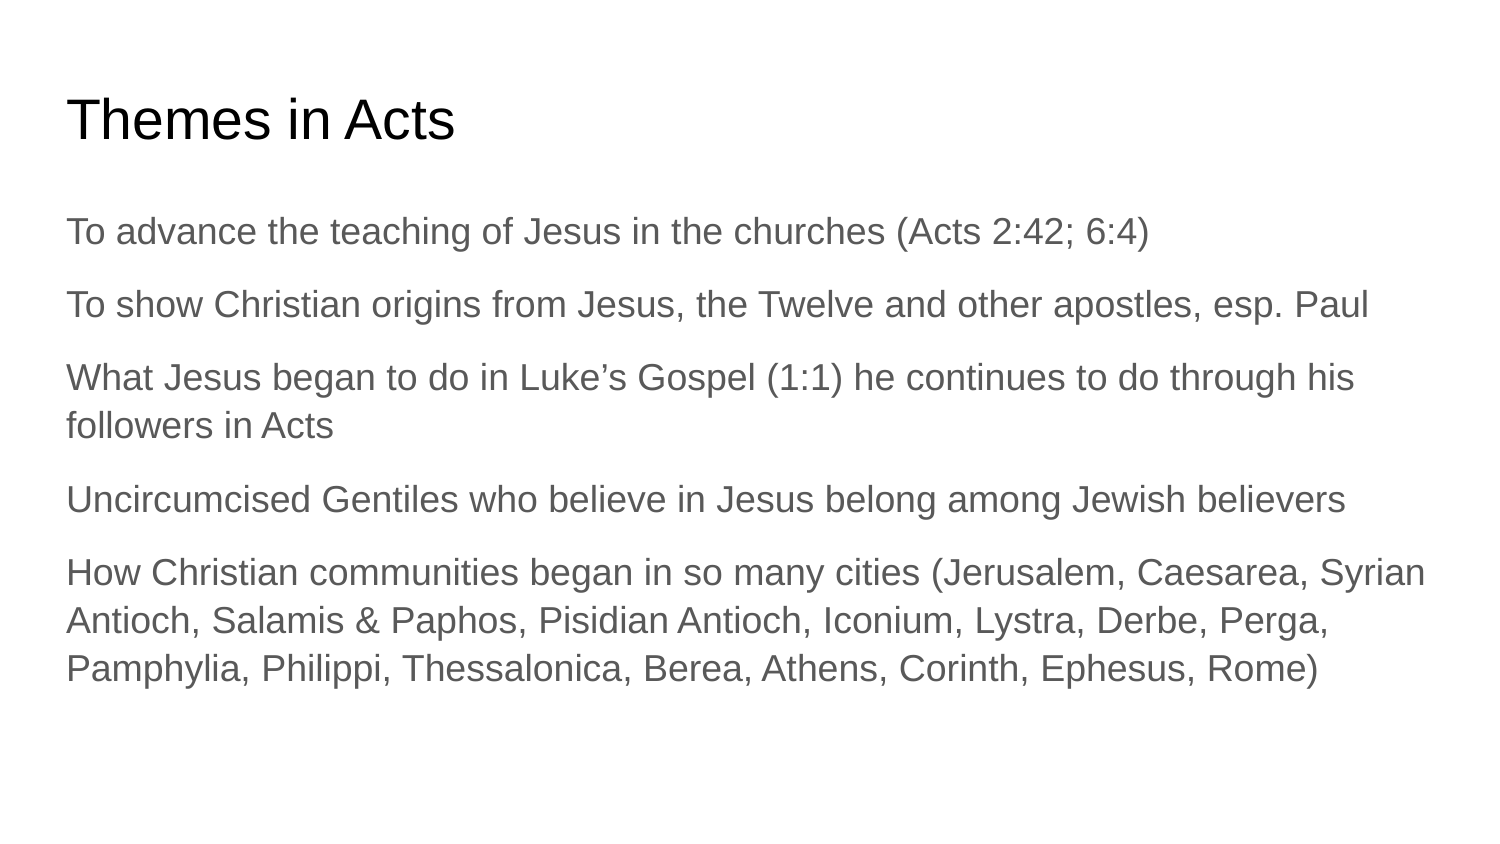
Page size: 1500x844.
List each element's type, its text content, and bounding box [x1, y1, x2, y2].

list To advance the teaching of Jesus in the churches (Acts 2:42; 6:4) To show Christian origins from Jesus, the Twelve and other apostles, esp. Paul What Jesus began to do in Luke’s Gospel (1:1) he continues to do through his followers in Acts Uncircumcised Gentiles who believe in Jesus belong among Jewish believers How Christian communities began in so many cities (Jerusalem, Caesarea, Syrian Antioch, Salamis & Paphos, Pisidian Antioch, Iconium, Lystra, Derbe, Perga, Pamphylia, Philippi, Thessalonica, Berea, Athens, Corinth, Ephesus, Rome) [51, 189, 1449, 750]
title Themes in Acts [51, 72, 1449, 167]
